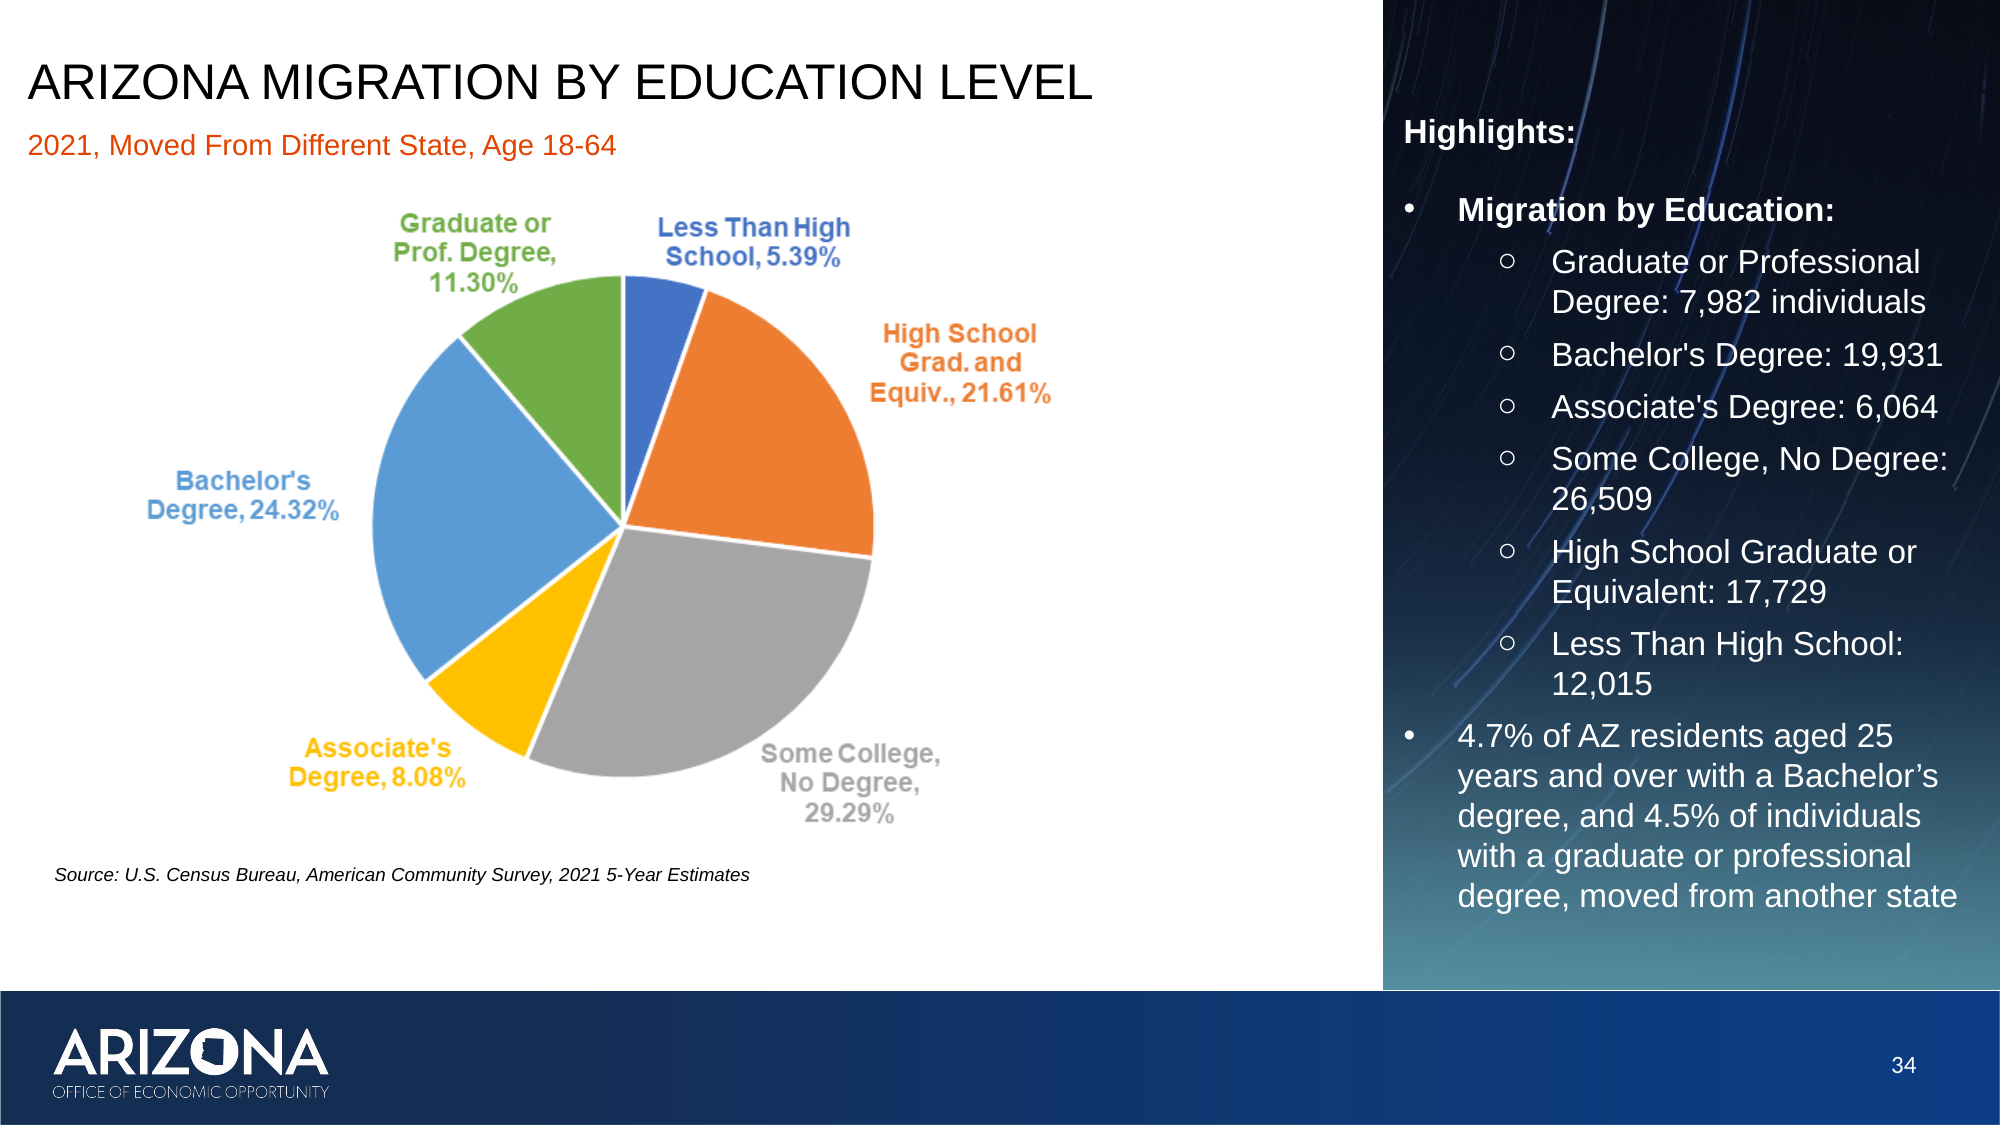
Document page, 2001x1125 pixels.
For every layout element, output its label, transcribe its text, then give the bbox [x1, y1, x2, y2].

text_box ARIZONA MIGRATION BY EDUCATION LEVEL [12, 49, 1285, 126]
text_box Highlights: Migration by Education: Graduate or Professional Degree: 7,982 individuals Bachelor's Degree: 19,931 Associate's Degree: 6,064 Some College, No Degree: 26,509 High School Graduate or Equivalent: 17,729 Less Than High School: 12,015 4.7% of AZ residents aged 25 years and over with a Bachelor’s degree, and 4.5% of individuals with a graduate or professional degree, moved from another state [1386, 97, 1985, 979]
picture [0, 991, 2000, 1125]
text_box 2021, Moved From Different State, Age 18-64 [12, 110, 944, 176]
text_box Source: U.S. Census Bureau, American Community Survey, 2021 5-Year Estimates [39, 843, 1186, 894]
picture [61, 201, 1186, 852]
picture [1383, 0, 2000, 990]
